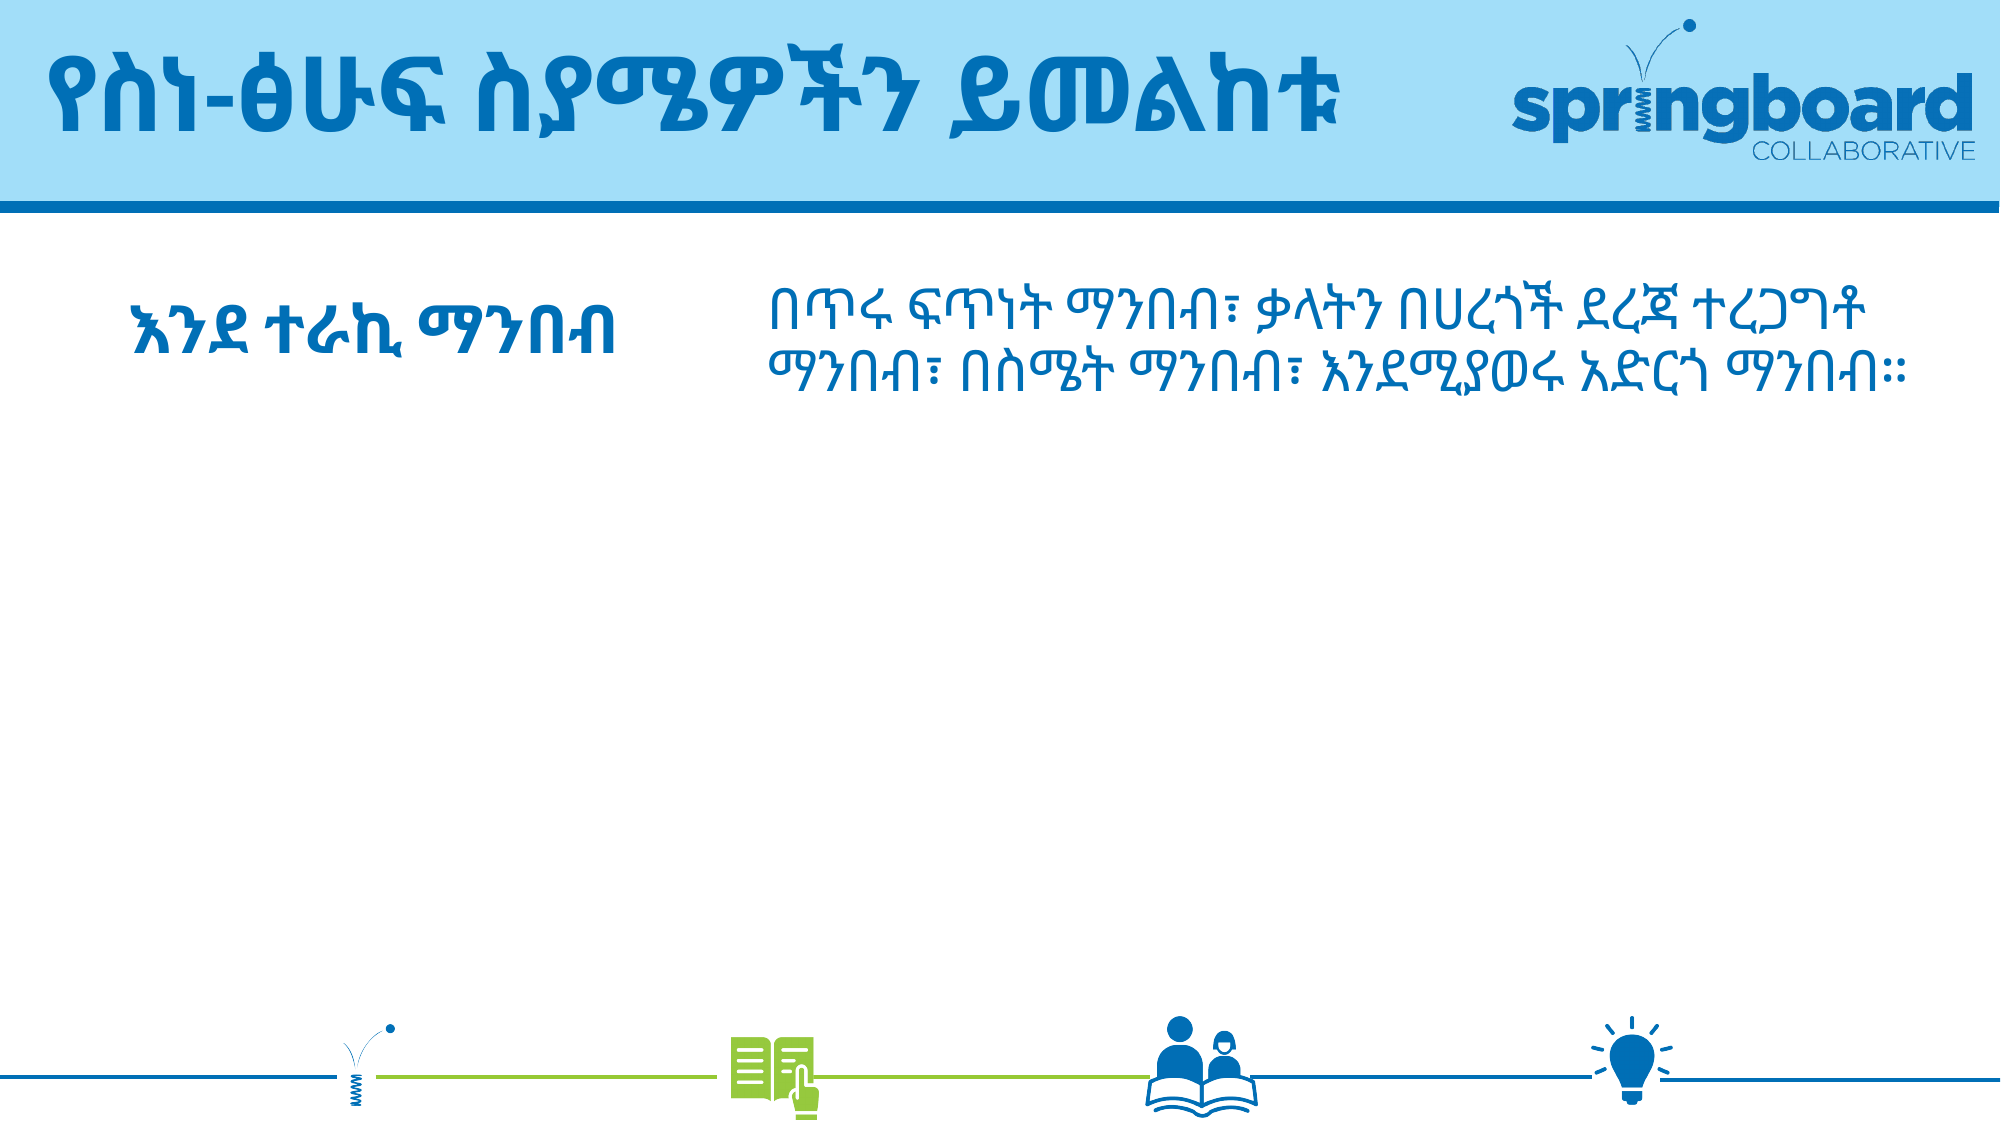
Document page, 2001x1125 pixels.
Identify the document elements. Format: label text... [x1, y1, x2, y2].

picture [1145, 1016, 1258, 1118]
picture [343, 1024, 395, 1106]
title የስነ-ፅሁፍ ስያሜዎችን ይመልከቱ [0, 0, 2000, 196]
picture [731, 1037, 819, 1120]
list በጥሩ ፍጥነት ማንበብ፣ ቃላትን በሀረጎች ደረጃ ተረጋግቶ ማንበብ፣ በስሜት ማንበብ፣ እንደሚያወሩ አድርጎ ማንበብ። [752, 244, 1935, 441]
picture [1591, 1016, 1673, 1105]
list እንደ ተራኪ ማንበብ [113, 246, 677, 418]
